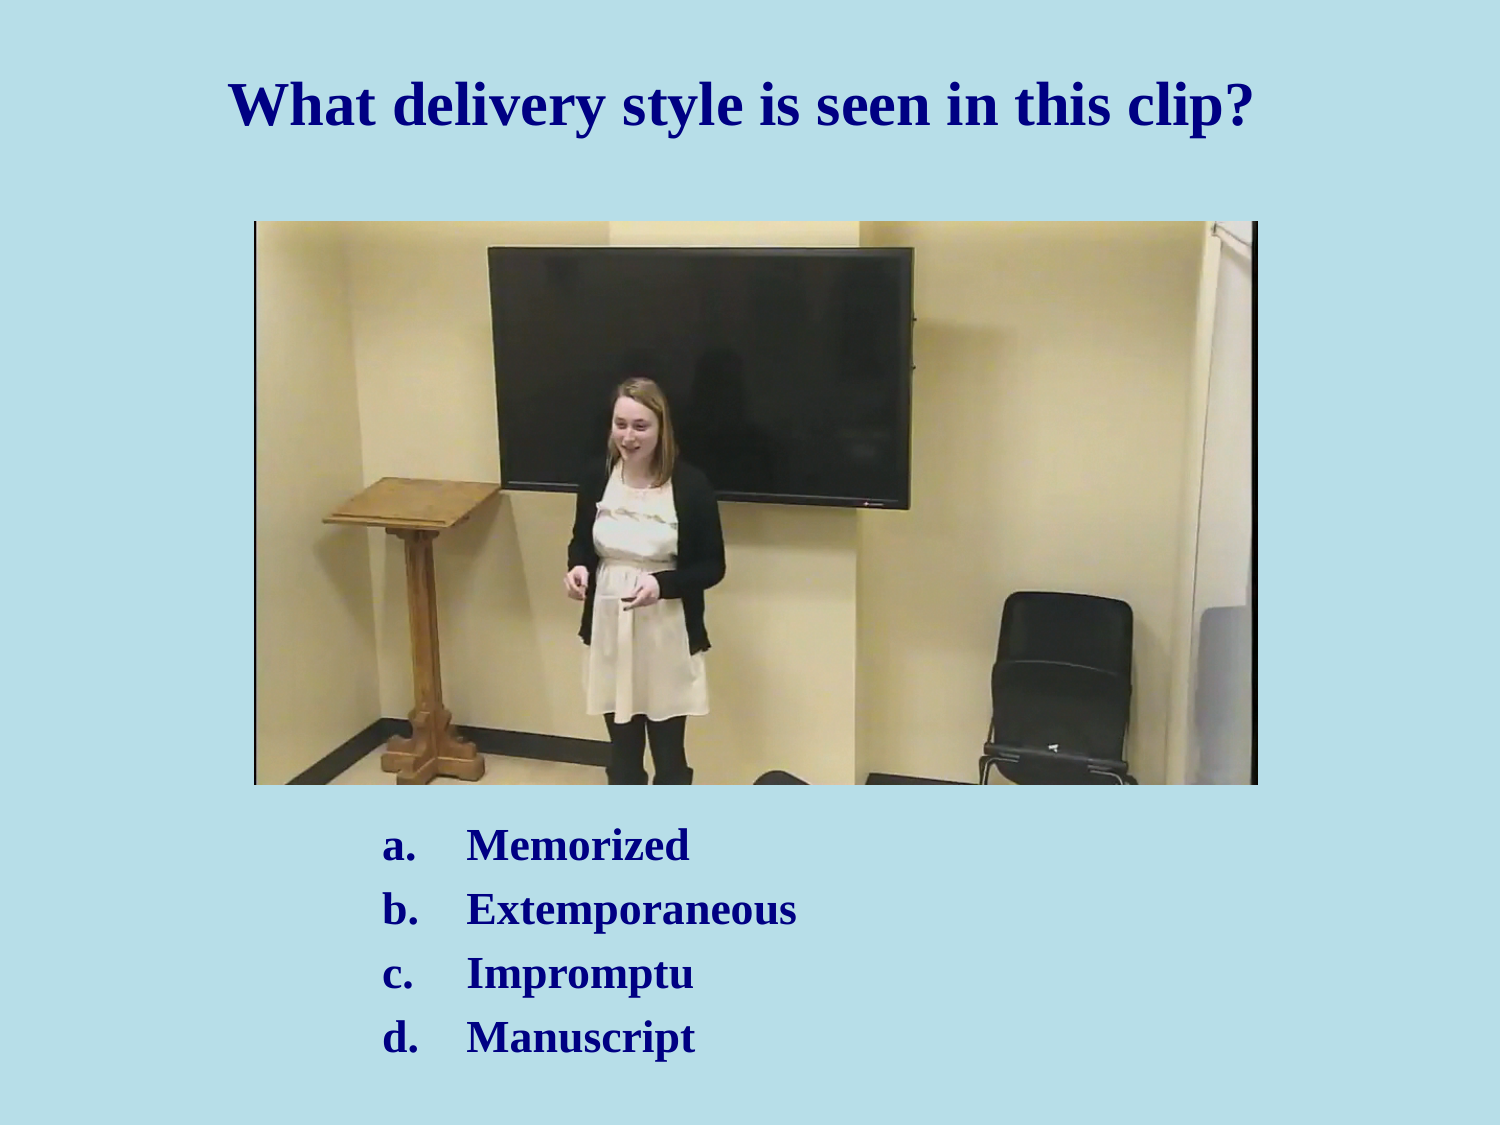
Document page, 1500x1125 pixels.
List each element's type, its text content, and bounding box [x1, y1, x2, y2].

title What delivery style is seen in this clip? [75, 6, 1425, 195]
list Memorized Extemporaneous Impromptu Manuscript [367, 807, 1114, 1125]
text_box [253, 220, 1259, 786]
